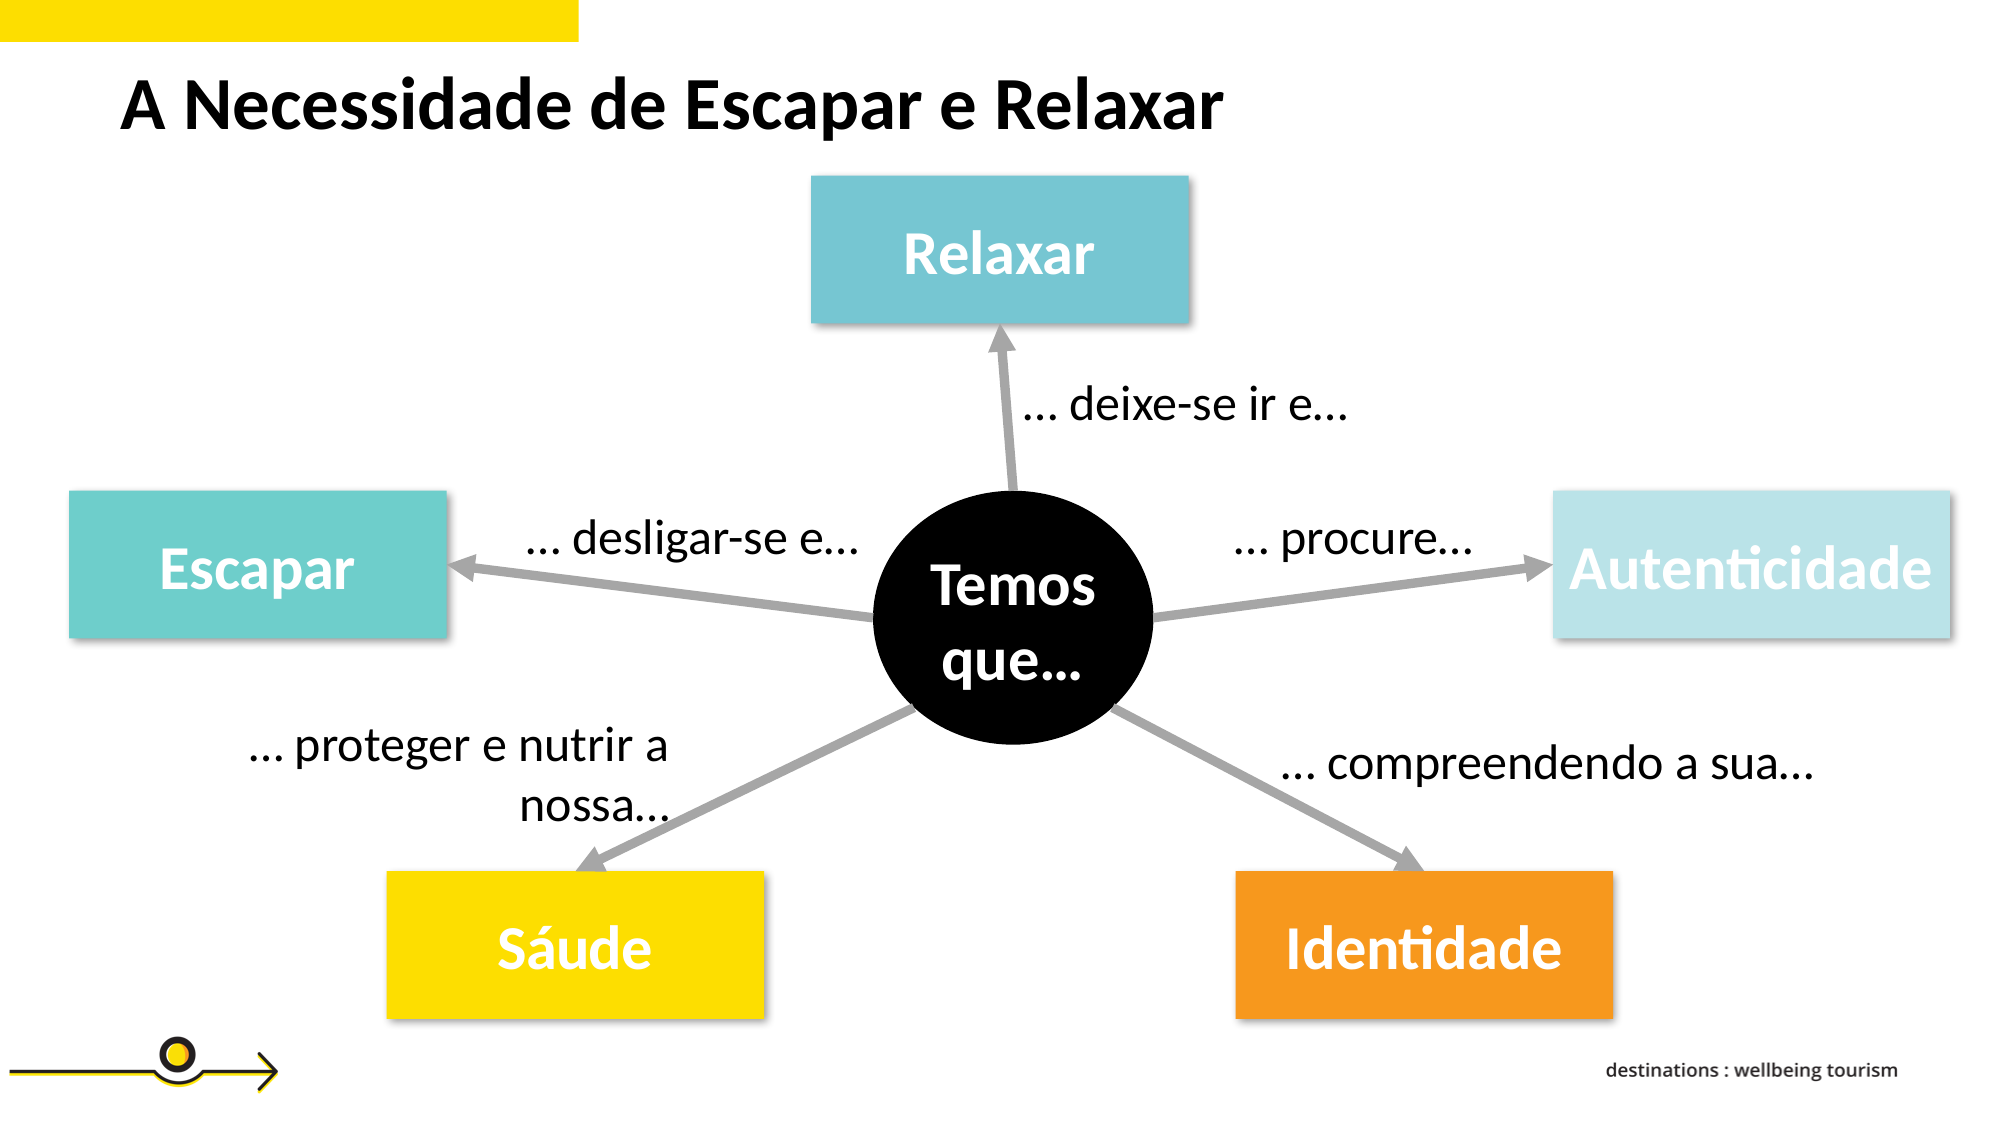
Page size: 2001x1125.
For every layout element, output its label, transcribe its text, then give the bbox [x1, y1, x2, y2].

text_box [999, 323, 1014, 491]
text_box Temos que… [872, 489, 1155, 746]
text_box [1153, 564, 1554, 618]
text_box Identidade [1235, 870, 1614, 1020]
text_box … proteger e nutrir a nossa… [81, 704, 685, 840]
text_box … compreendendo a sua… [1425, 722, 1852, 797]
text_box … procure… [1218, 497, 1489, 564]
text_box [575, 707, 915, 872]
text_box Autenticidade [1552, 490, 1951, 639]
text_box … deixe-se ir e… [1014, 363, 1374, 438]
picture [1604, 1053, 1928, 1093]
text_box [1112, 707, 1425, 872]
text_box Sáude [386, 870, 765, 1020]
text_box A Necessidade de Escapar e Relaxar [105, 57, 1374, 172]
text_box Relaxar [810, 175, 1190, 324]
picture [0, 1019, 323, 1125]
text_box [446, 564, 873, 618]
text_box Escapar [68, 490, 448, 639]
text_box … desligar-se e… [511, 497, 885, 573]
